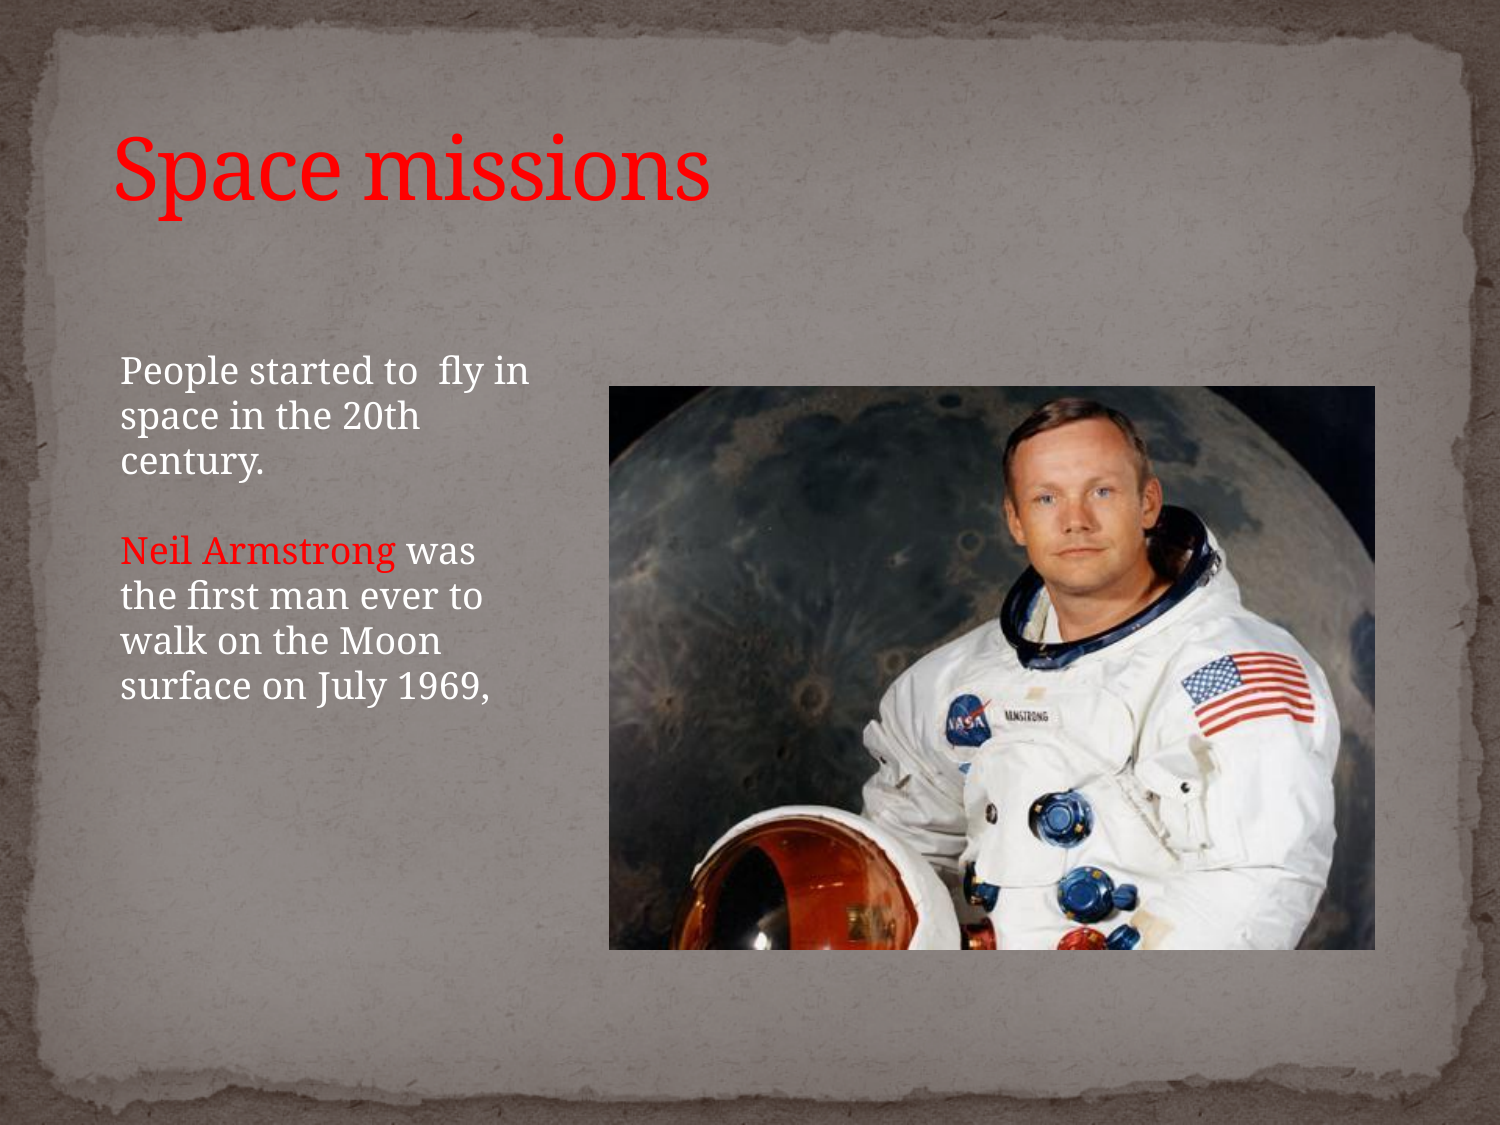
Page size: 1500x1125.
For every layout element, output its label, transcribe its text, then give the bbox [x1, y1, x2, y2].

title Space missions [74, 24, 1425, 225]
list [612, 389, 1374, 949]
text_box People started to fly in space in the 20th century. Neil Armstrong was the first man ever to walk on the Moon surface on July 1969, [105, 339, 551, 805]
